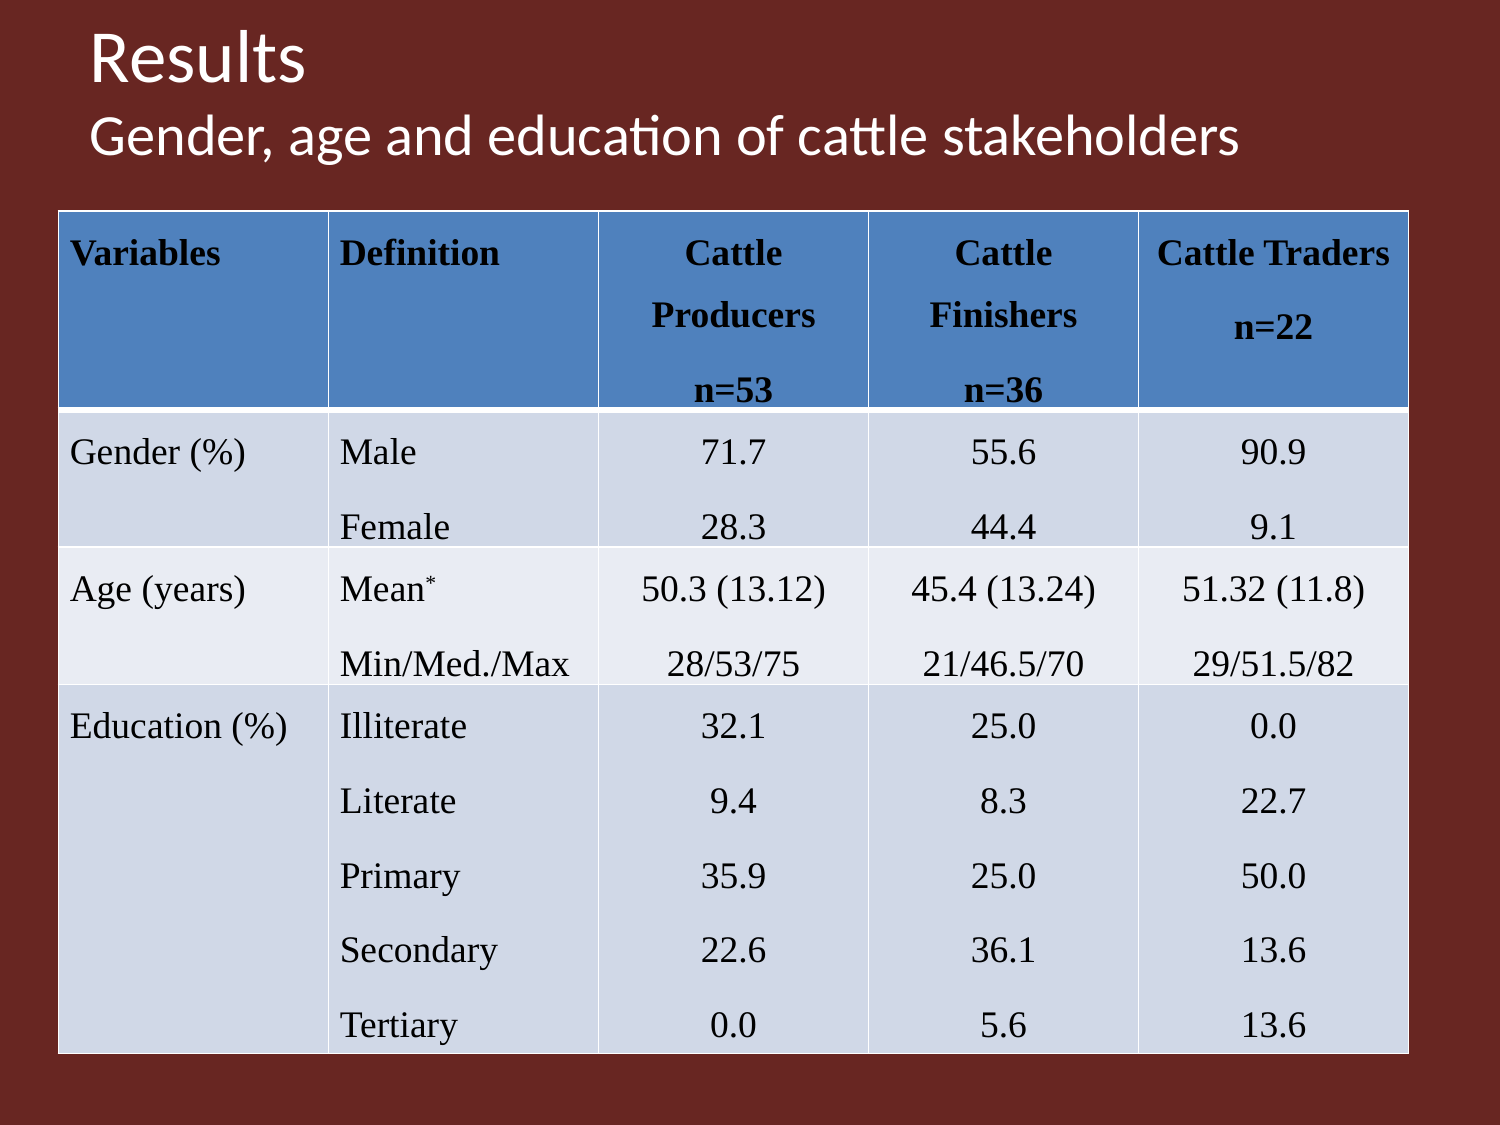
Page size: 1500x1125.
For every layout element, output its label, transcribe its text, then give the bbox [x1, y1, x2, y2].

table_cell Illiterate Literate Primary Secondary Tertiary [329, 685, 598, 1053]
table_header Cattle Finishers n=36 [869, 212, 1138, 407]
table_cell 25.0 8.3 25.0 36.1 5.6 [869, 685, 1138, 1053]
table_cell Education (%) [59, 685, 328, 1053]
table_cell Mean* Min/Med./Max [329, 548, 598, 684]
table_cell 71.7 28.3 [599, 413, 868, 546]
table_cell 0.0 22.7 50.0 13.6 13.6 [1139, 685, 1408, 1053]
table_header Definition [329, 212, 598, 407]
title Results Gender, age and education of cattle stakeholders [75, 0, 1500, 188]
table_cell 32.1 9.4 35.9 22.6 0.0 [599, 685, 868, 1053]
table_cell 90.9 9.1 [1139, 413, 1408, 546]
table_header Cattle Producers n=53 [599, 212, 868, 407]
table_cell Male Female [329, 413, 598, 546]
table_header Cattle Traders n=22 [1139, 212, 1408, 407]
table_cell 45.4 (13.24) 21/46.5/70 [869, 548, 1138, 684]
table_cell 50.3 (13.12) 28/53/75 [599, 548, 868, 684]
table_header Variables [59, 212, 328, 407]
table_cell 55.6 44.4 [869, 413, 1138, 546]
table_cell Age (years) [59, 548, 328, 684]
picture [0, 0, 1500, 1125]
table_cell 51.32 (11.8) 29/51.5/82 [1139, 548, 1408, 684]
table_cell Gender (%) [59, 413, 328, 546]
